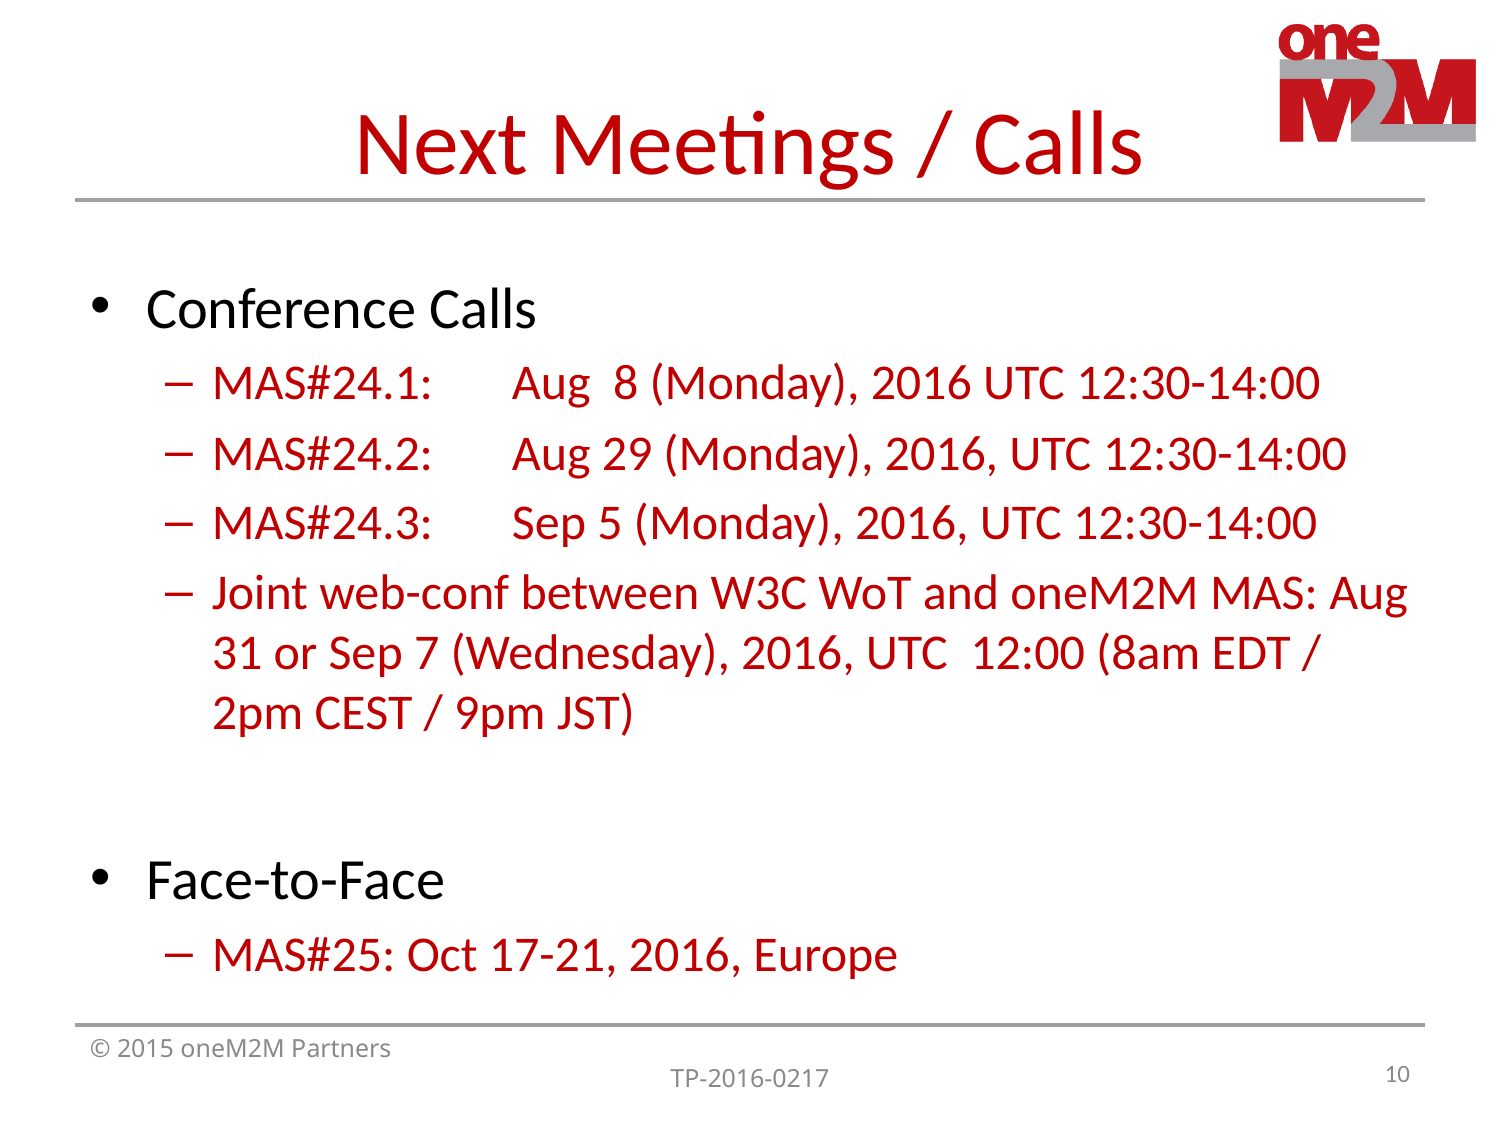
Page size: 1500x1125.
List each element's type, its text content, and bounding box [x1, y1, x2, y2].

list Conference Calls MAS#24.1: Aug 8 (Monday), 2016 UTC 12:30-14:00 MAS#24.2: Aug 29 (Monday), 2016, UTC 12:30-14:00 MAS#24.3: Sep 5 (Monday), 2016, UTC 12:30-14:00 Joint web-conf between W3C WoT and oneM2M MAS: Aug 31 or Sep 7 (Wednesday), 2016, UTC 12:00 (8am EDT / 2pm CEST / 9pm JST) Face-to-Face MAS#25: Oct 17-21, 2016, Europe [75, 262, 1425, 1005]
picture [1254, 0, 1500, 168]
slide_number 10 [1074, 1042, 1425, 1103]
title Next Meetings / Calls [75, 75, 1425, 262]
